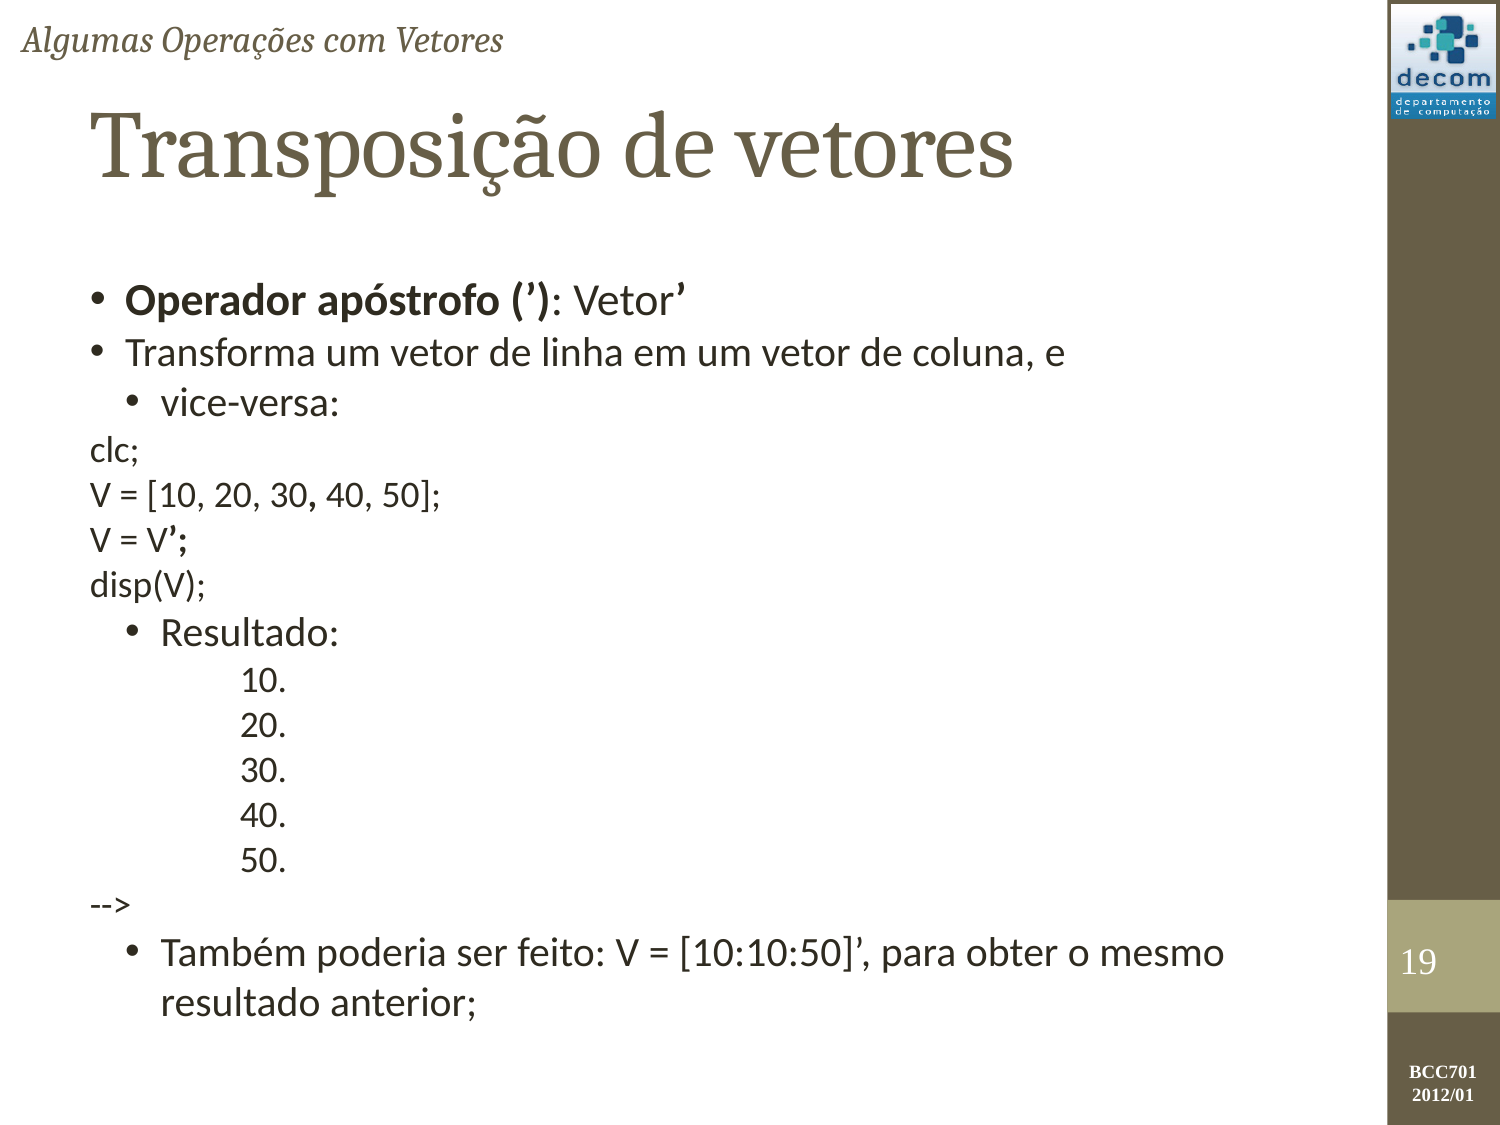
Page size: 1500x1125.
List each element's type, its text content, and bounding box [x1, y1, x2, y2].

text_box <number> [1399, 926, 1490, 992]
picture [1391, 4, 1496, 119]
text_box Algumas Operações com Vetores [6, 11, 1255, 63]
text_box Transposição de vetores [74, 45, 1325, 233]
text_box Operador apóstrofo (’): Vetor’ Transforma um vetor de linha em um vetor de coluna, e vice-versa: clc; V = [10, 20, 30, 40, 50]; V = V’; disp(V); Resultado: 10. 20. 30. 40. 50. --> Também poderia ser feito: V = [10:10:50]’, para obter o mesmo resultado anterior; [74, 262, 1325, 1050]
